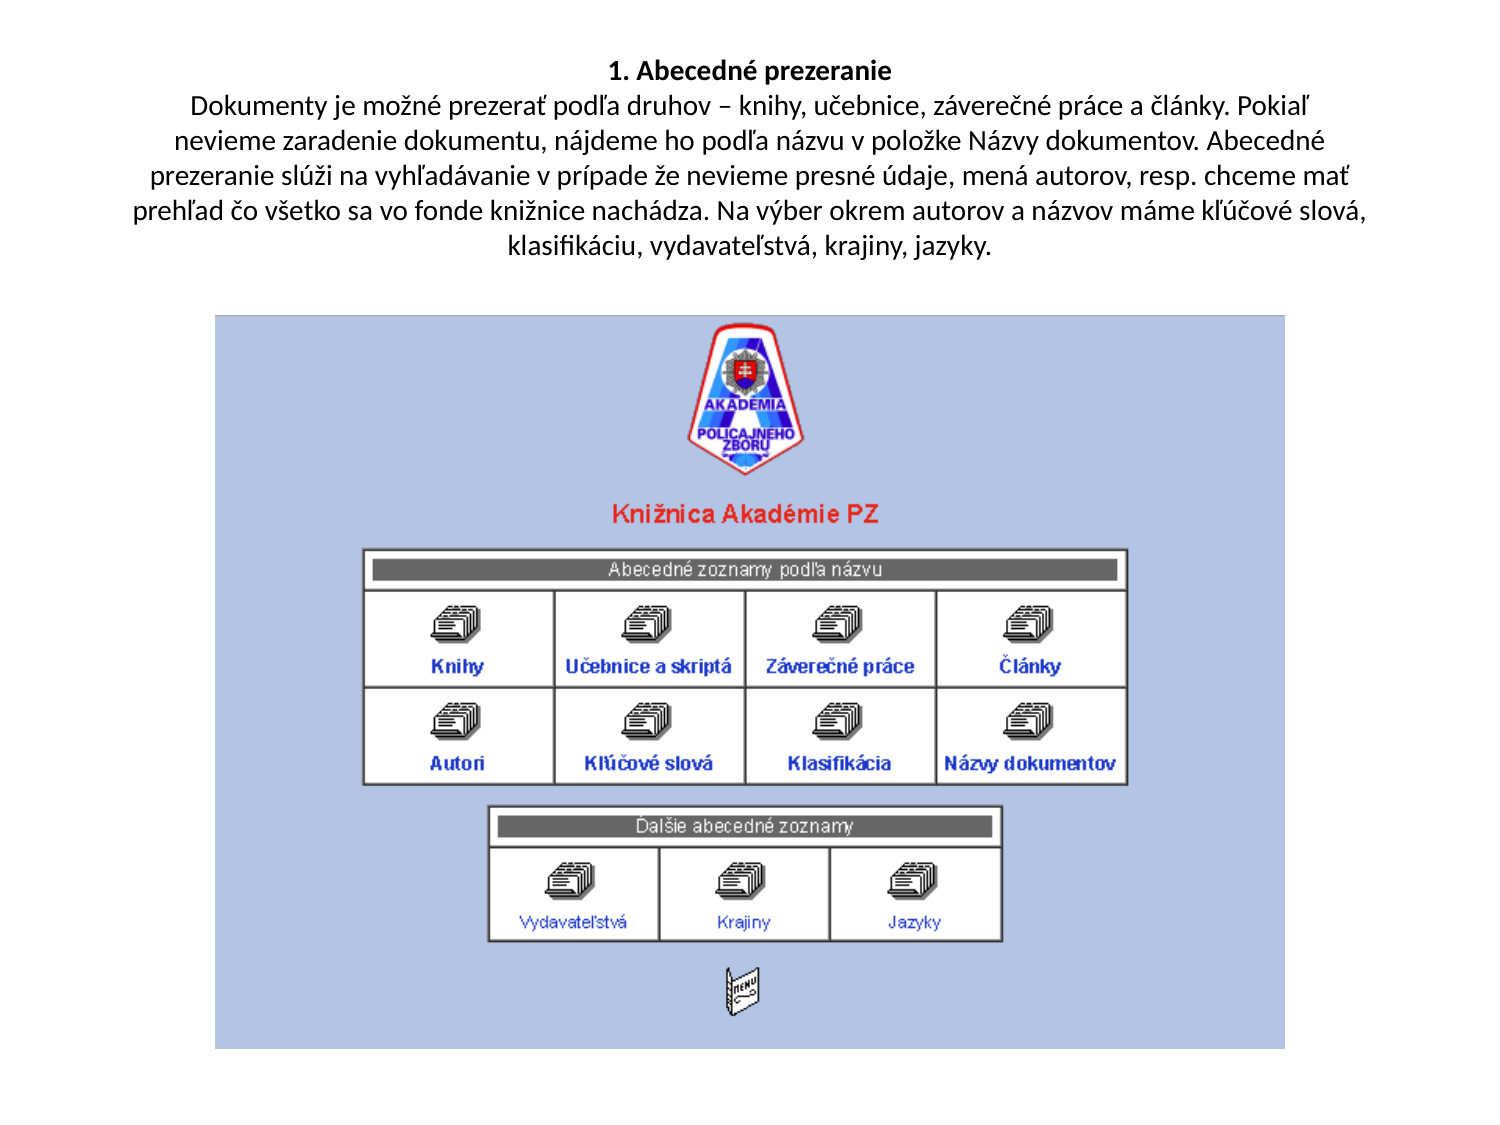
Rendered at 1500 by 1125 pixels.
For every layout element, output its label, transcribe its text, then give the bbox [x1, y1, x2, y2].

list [215, 315, 1285, 1050]
title 1. Abecedné prezeranie Dokumenty je možné prezerať podľa druhov – knihy, učebnice, záverečné práce a články. Pokiaľ nevieme zaradenie dokumentu, nájdeme ho podľa názvu v položke Názvy dokumentov. Abecedné prezeranie slúži na vyhľadávanie v prípade že nevieme presné údaje, mená autorov, resp. chceme mať prehľad čo všetko sa vo fonde knižnice nachádza. Na výber okrem autorov a názvov máme kľúčové slová, klasifikáciu, vydavateľstvá, krajiny, jazyky. [75, 45, 1425, 268]
